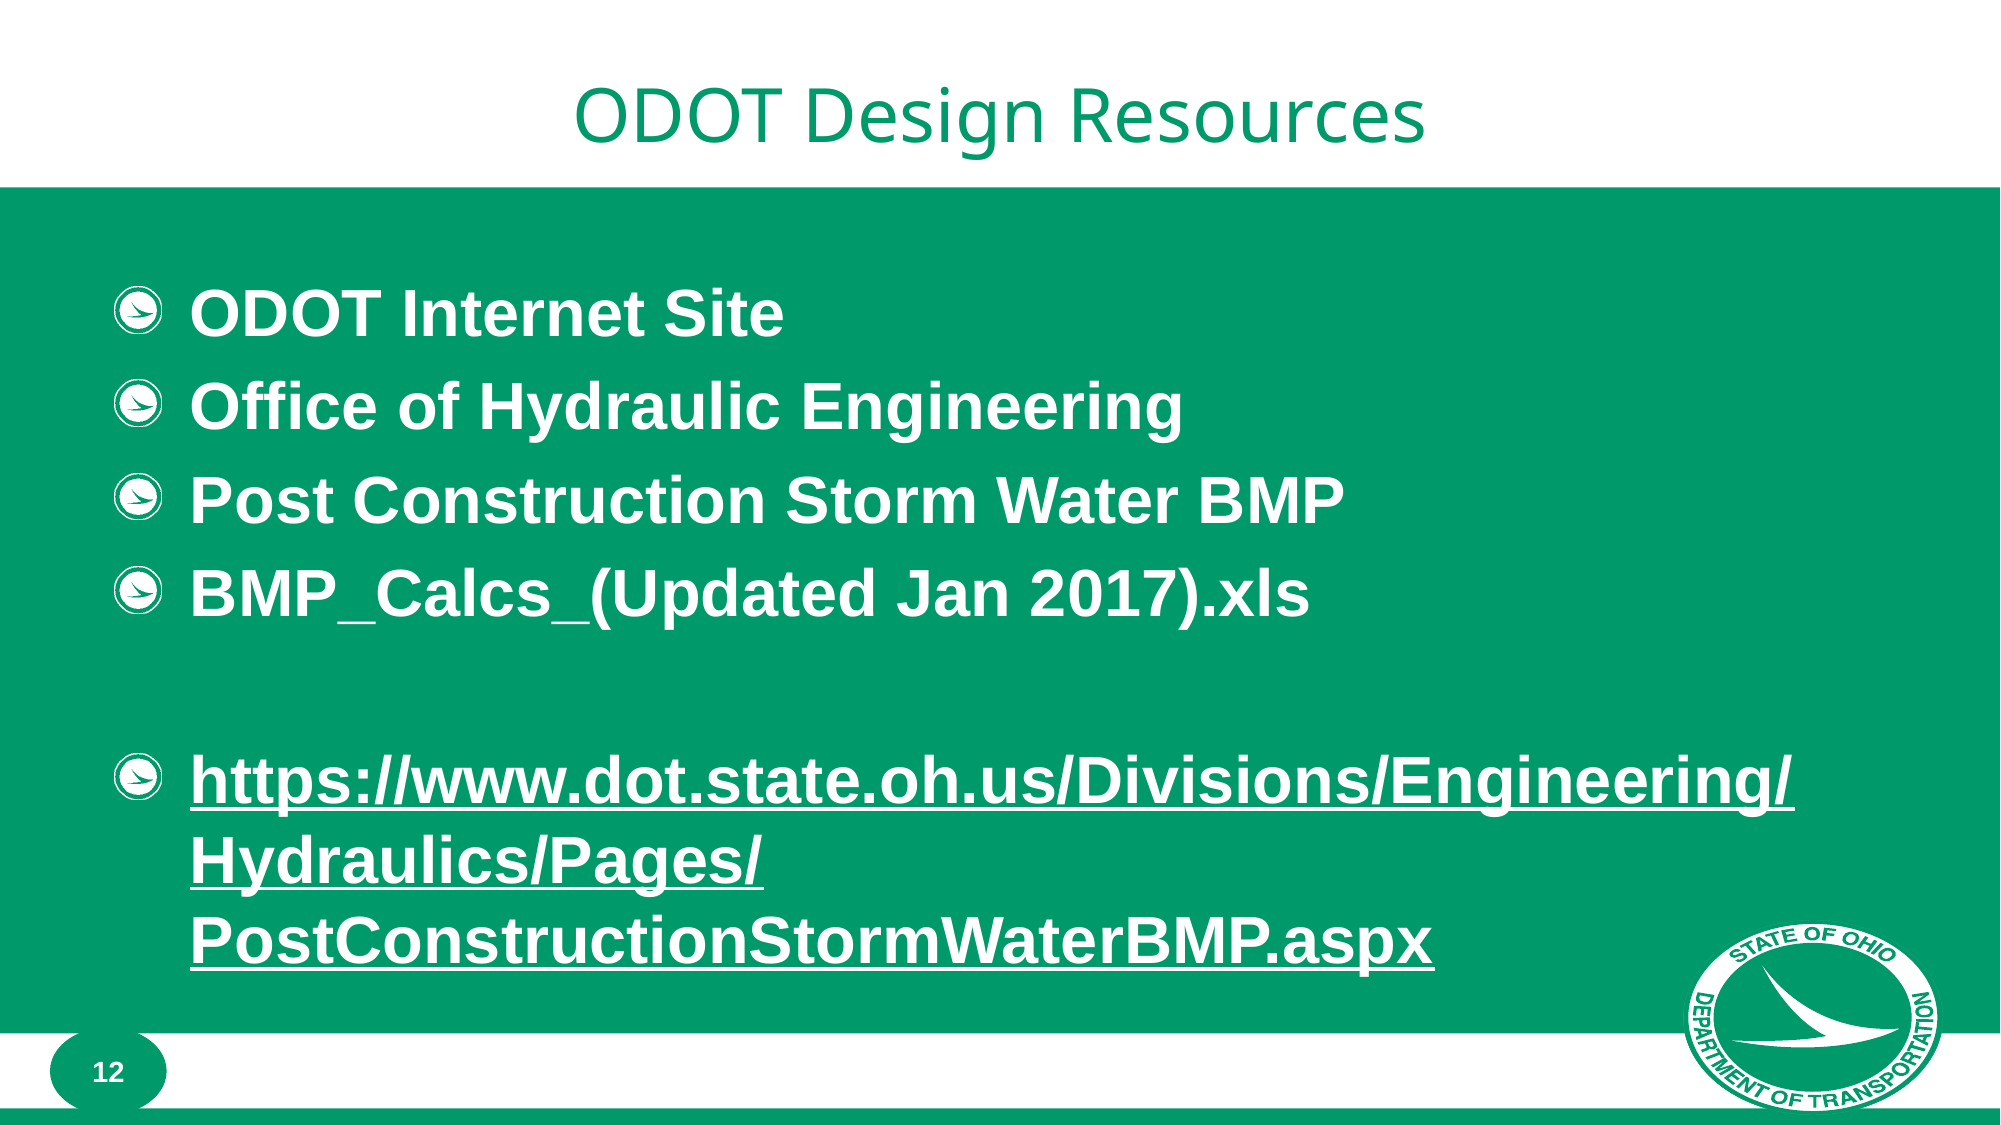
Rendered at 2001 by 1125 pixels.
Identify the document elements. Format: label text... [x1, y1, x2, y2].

picture [114, 753, 162, 800]
list ODOT Internet Site Office of Hydraulic Engineering Post Construction Storm Water BMP BMP_Calcs_(Updated Jan 2017).xls https://www.dot.state.oh.us/Divisions/Engineering/Hydraulics/Pages/PostConstructionStormWaterBMP.aspx [99, 262, 1901, 1006]
picture [114, 473, 162, 520]
title ODOT Design Resources [0, 0, 2000, 188]
picture [114, 566, 162, 614]
picture [114, 286, 162, 334]
picture [114, 379, 162, 427]
